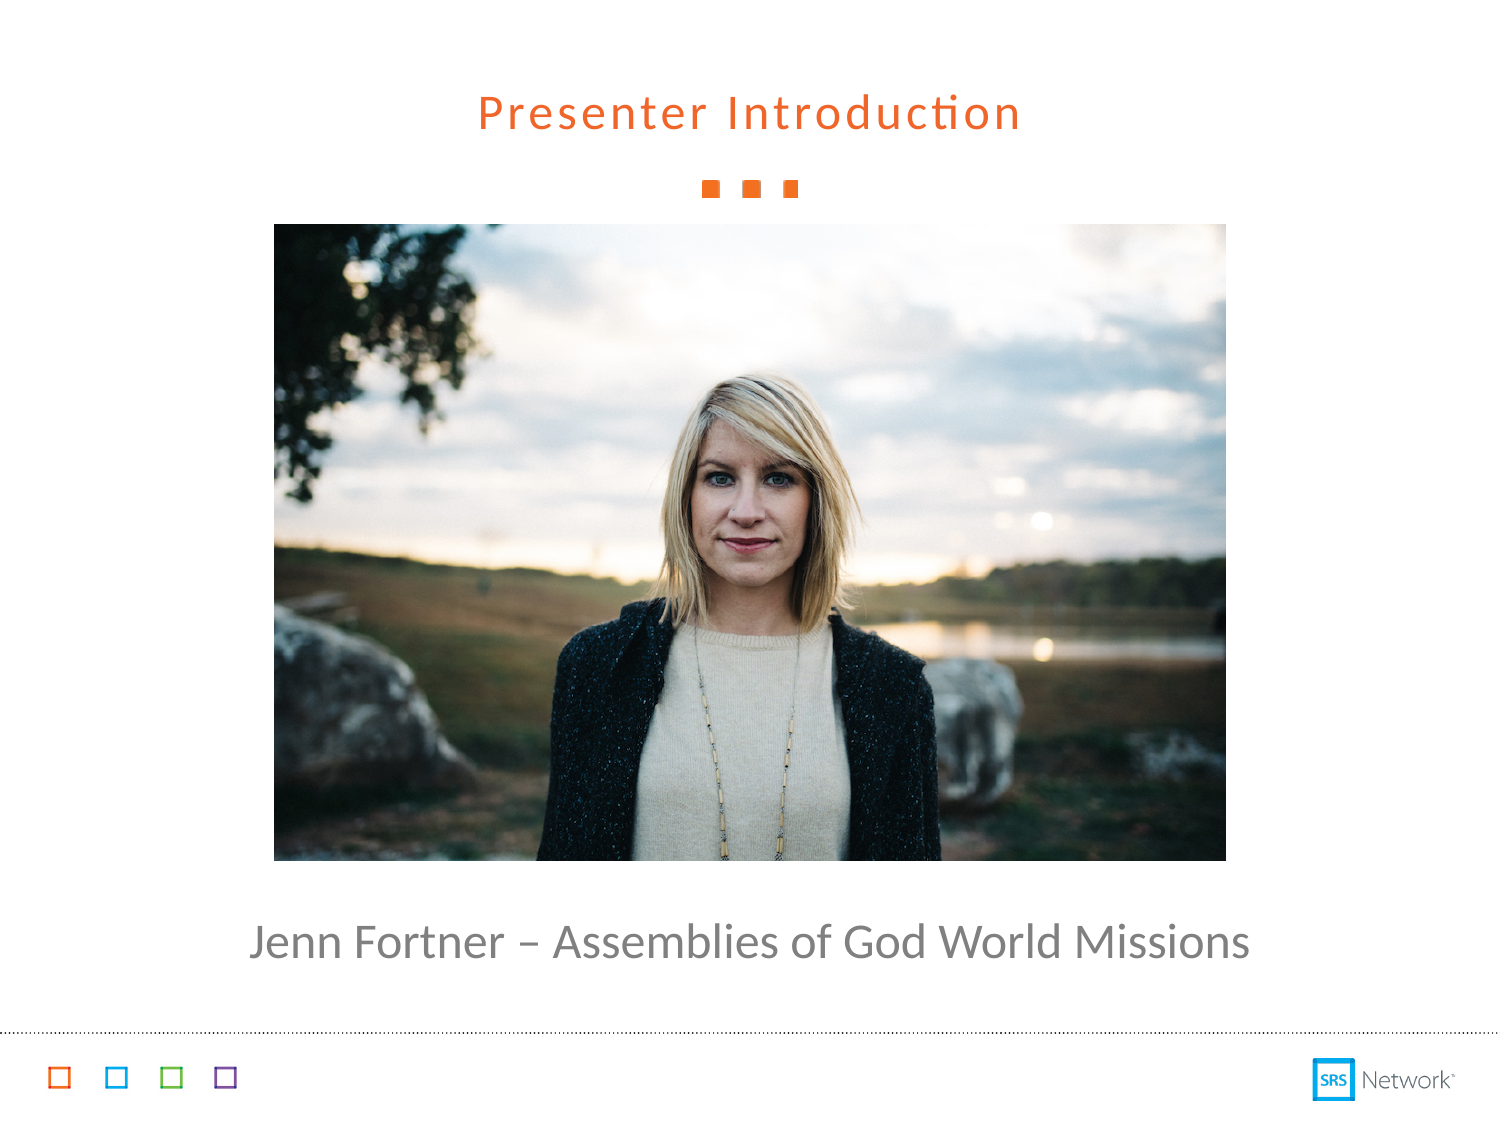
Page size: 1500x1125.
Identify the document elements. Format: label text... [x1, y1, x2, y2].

picture [210, 1062, 241, 1093]
picture [101, 1062, 132, 1093]
picture [274, 224, 1226, 861]
text_box Presenter Introduction [188, 65, 1310, 155]
picture [156, 1062, 187, 1093]
picture [44, 1062, 75, 1093]
picture [0, 1028, 1500, 1038]
text_box Jenn Fortner – Assemblies of God World Missions [140, 901, 1360, 977]
